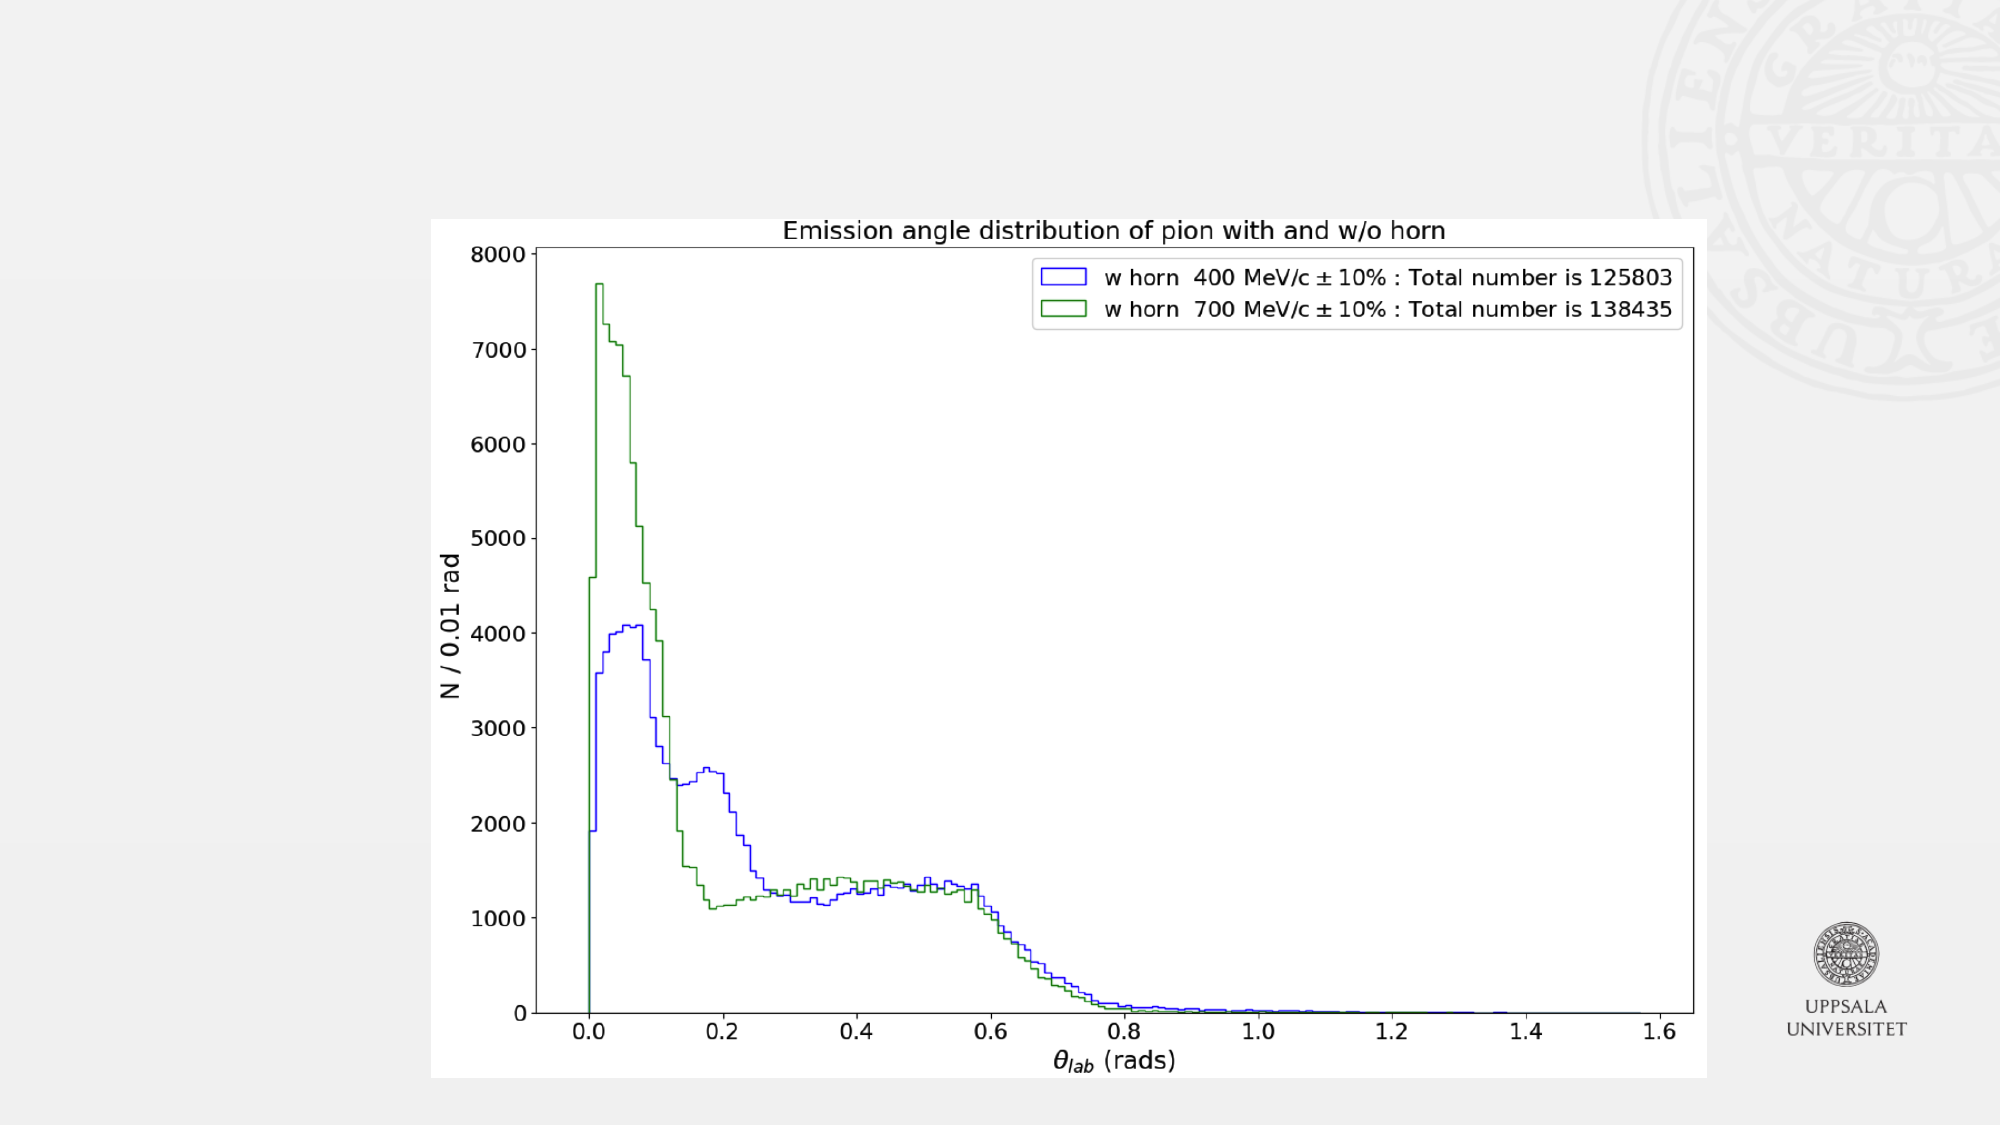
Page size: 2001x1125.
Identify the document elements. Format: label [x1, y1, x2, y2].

picture [431, 219, 1707, 1078]
